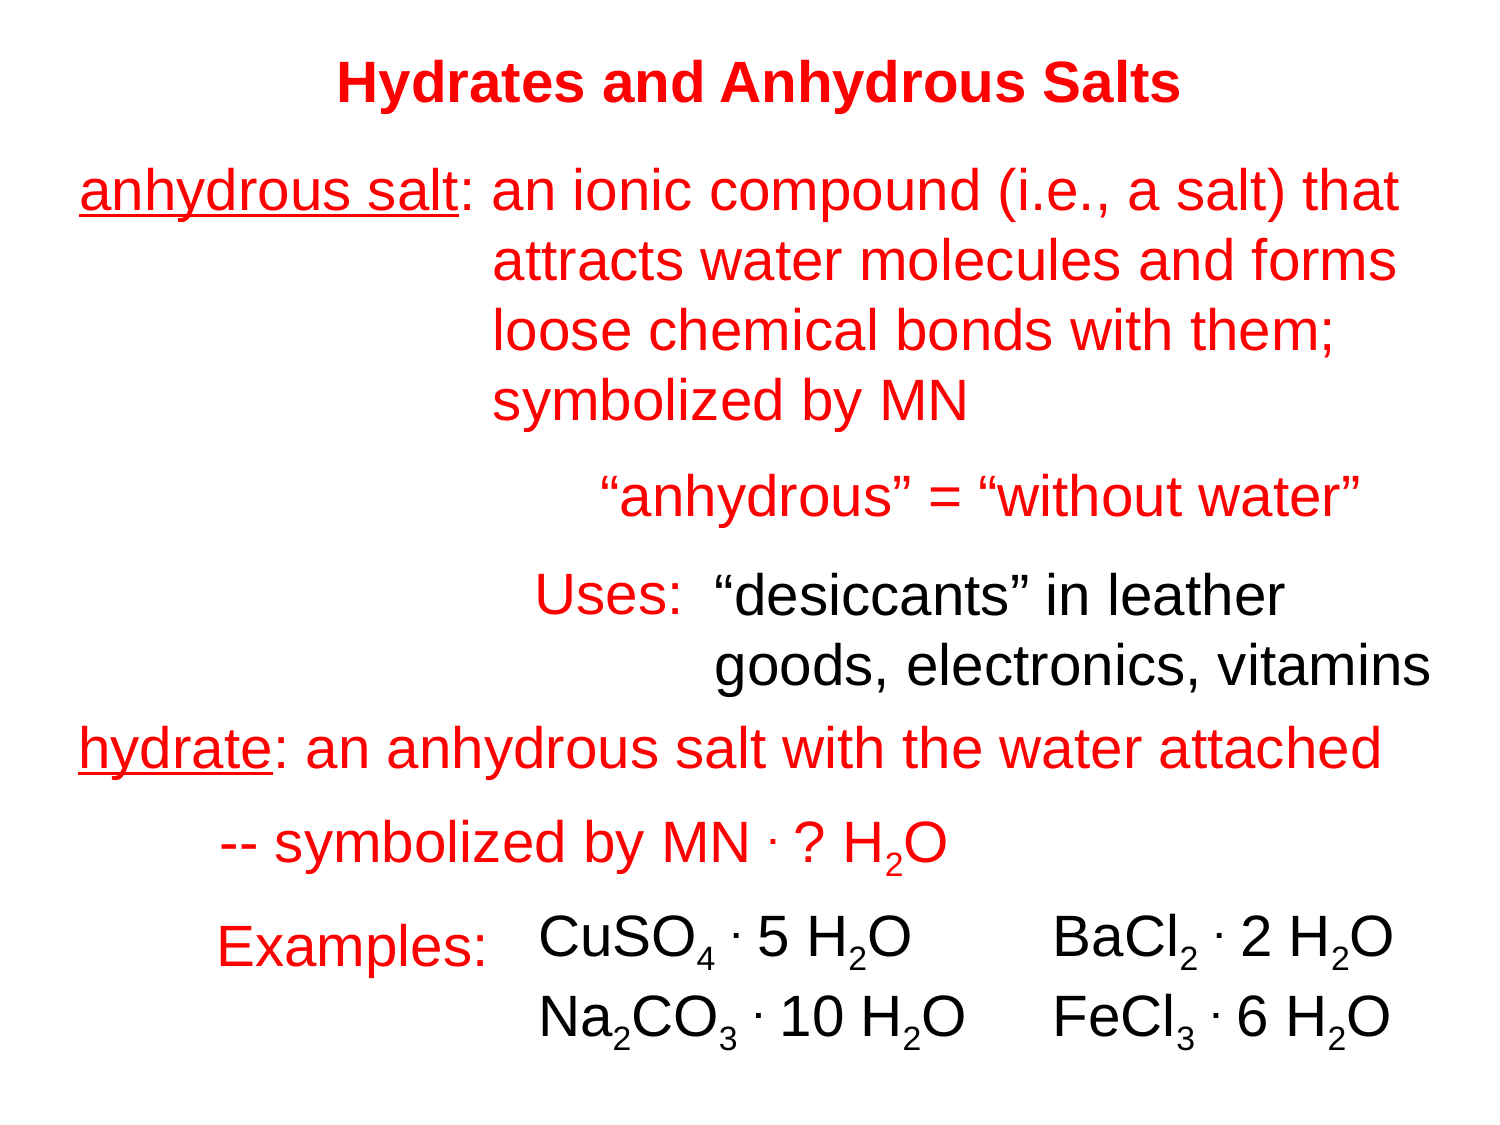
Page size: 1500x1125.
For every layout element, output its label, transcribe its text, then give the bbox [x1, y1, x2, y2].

text_box “desiccants” in leather goods, electronics, vitamins [699, 549, 1464, 705]
text_box Uses: [519, 548, 716, 634]
text_box Hydrates and Anhydrous Salts [321, 36, 1215, 122]
text_box Examples: [201, 900, 521, 986]
text_box CuSO4 . 5 H2O BaCl2 . 2 H2O Na2CO3 . 10 H2O FeCl3 . 6 H2O [523, 890, 1411, 1065]
text_box anhydrous salt: an ionic compound (i.e., a salt) that attracts water molecules and forms loose chemical bonds with them; symbolized by MN [64, 145, 1417, 440]
text_box -- symbolized by MN . ? H2O [204, 796, 980, 891]
text_box hydrate: an anhydrous salt with the water attached [63, 702, 1400, 788]
text_box “anhydrous” = “without water” [585, 450, 1393, 536]
